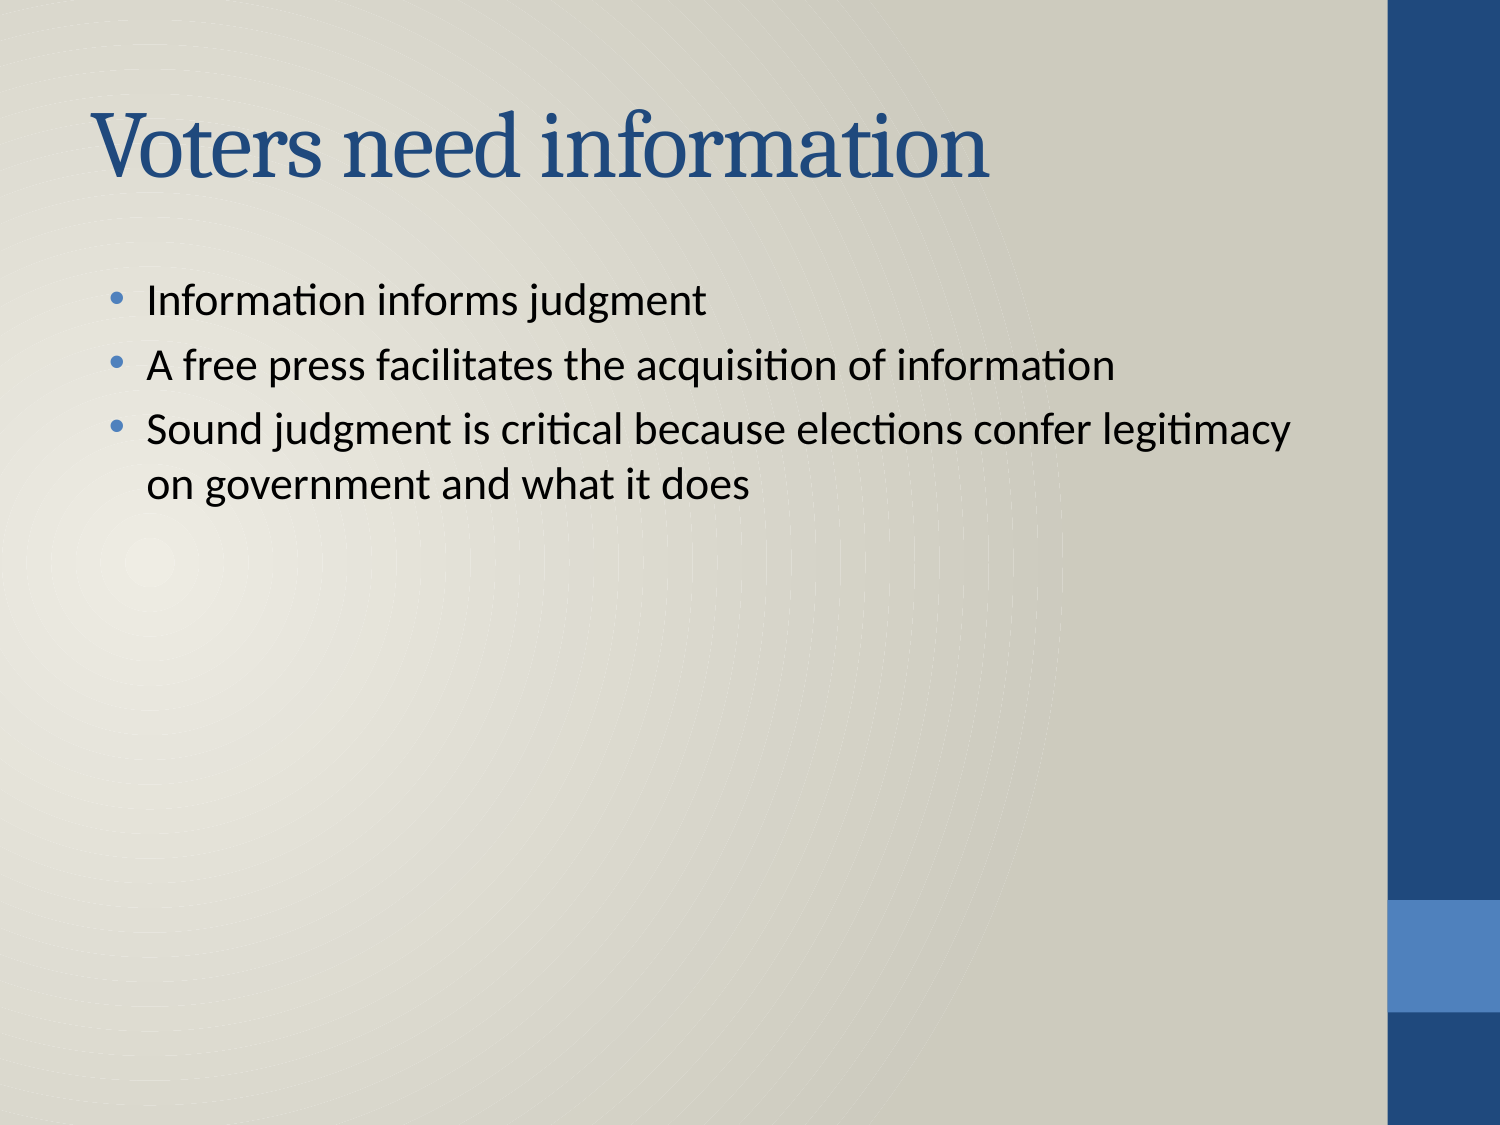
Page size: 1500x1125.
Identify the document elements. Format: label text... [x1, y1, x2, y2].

title Voters need information [75, 45, 1325, 233]
list Information informs judgment A free press facilitates the acquisition of information Sound judgment is critical because elections confer legitimacy on government and what it does [75, 262, 1325, 1050]
